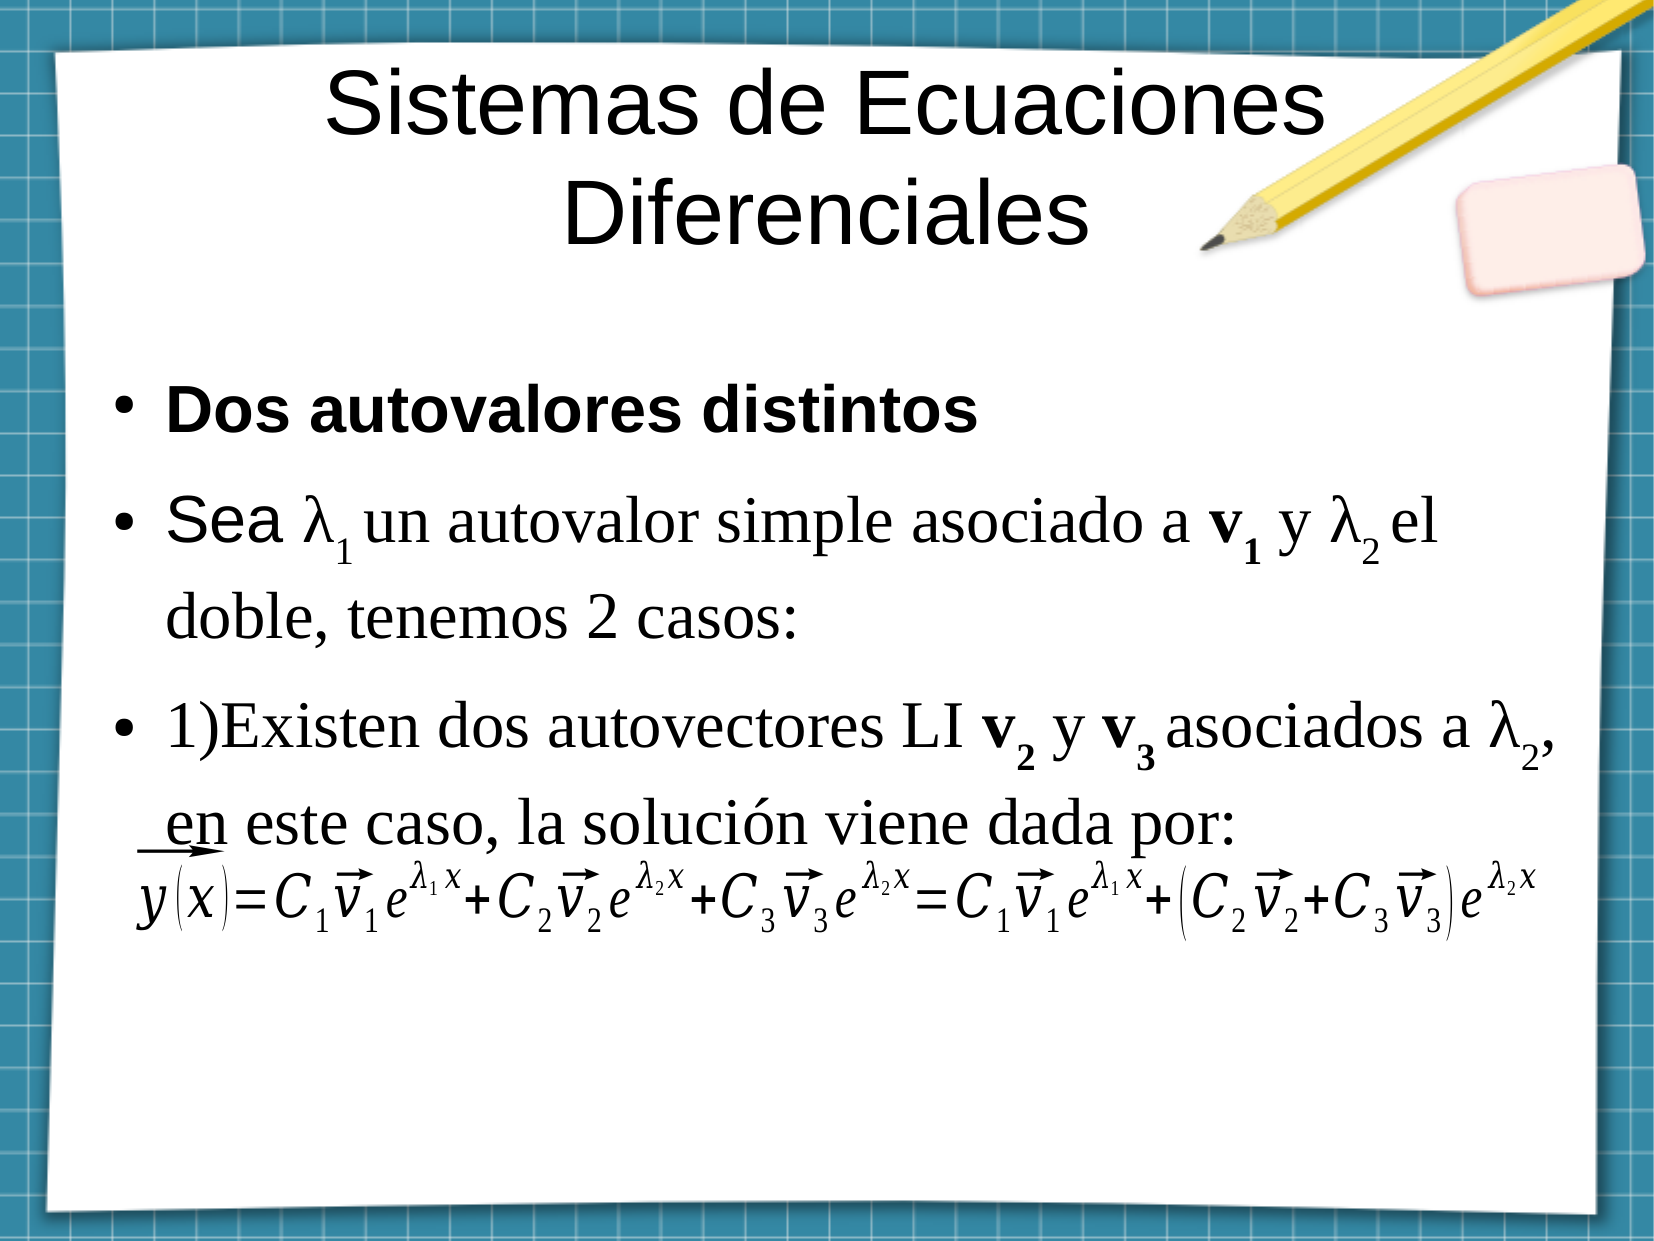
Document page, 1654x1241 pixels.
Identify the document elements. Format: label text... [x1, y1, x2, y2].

title Sistemas de Ecuaciones Diferenciales [82, 49, 1571, 257]
picture [0, 0, 1654, 1241]
list Dos autovalores distintos Sea λ1 un autovalor simple asociado a v1 y λ2 el doble, tenemos 2 casos: 1)Existen dos autovectores LI v2 y v3 asociados a λ2, en este caso, la solución viene dada por: [94, 256, 1583, 976]
